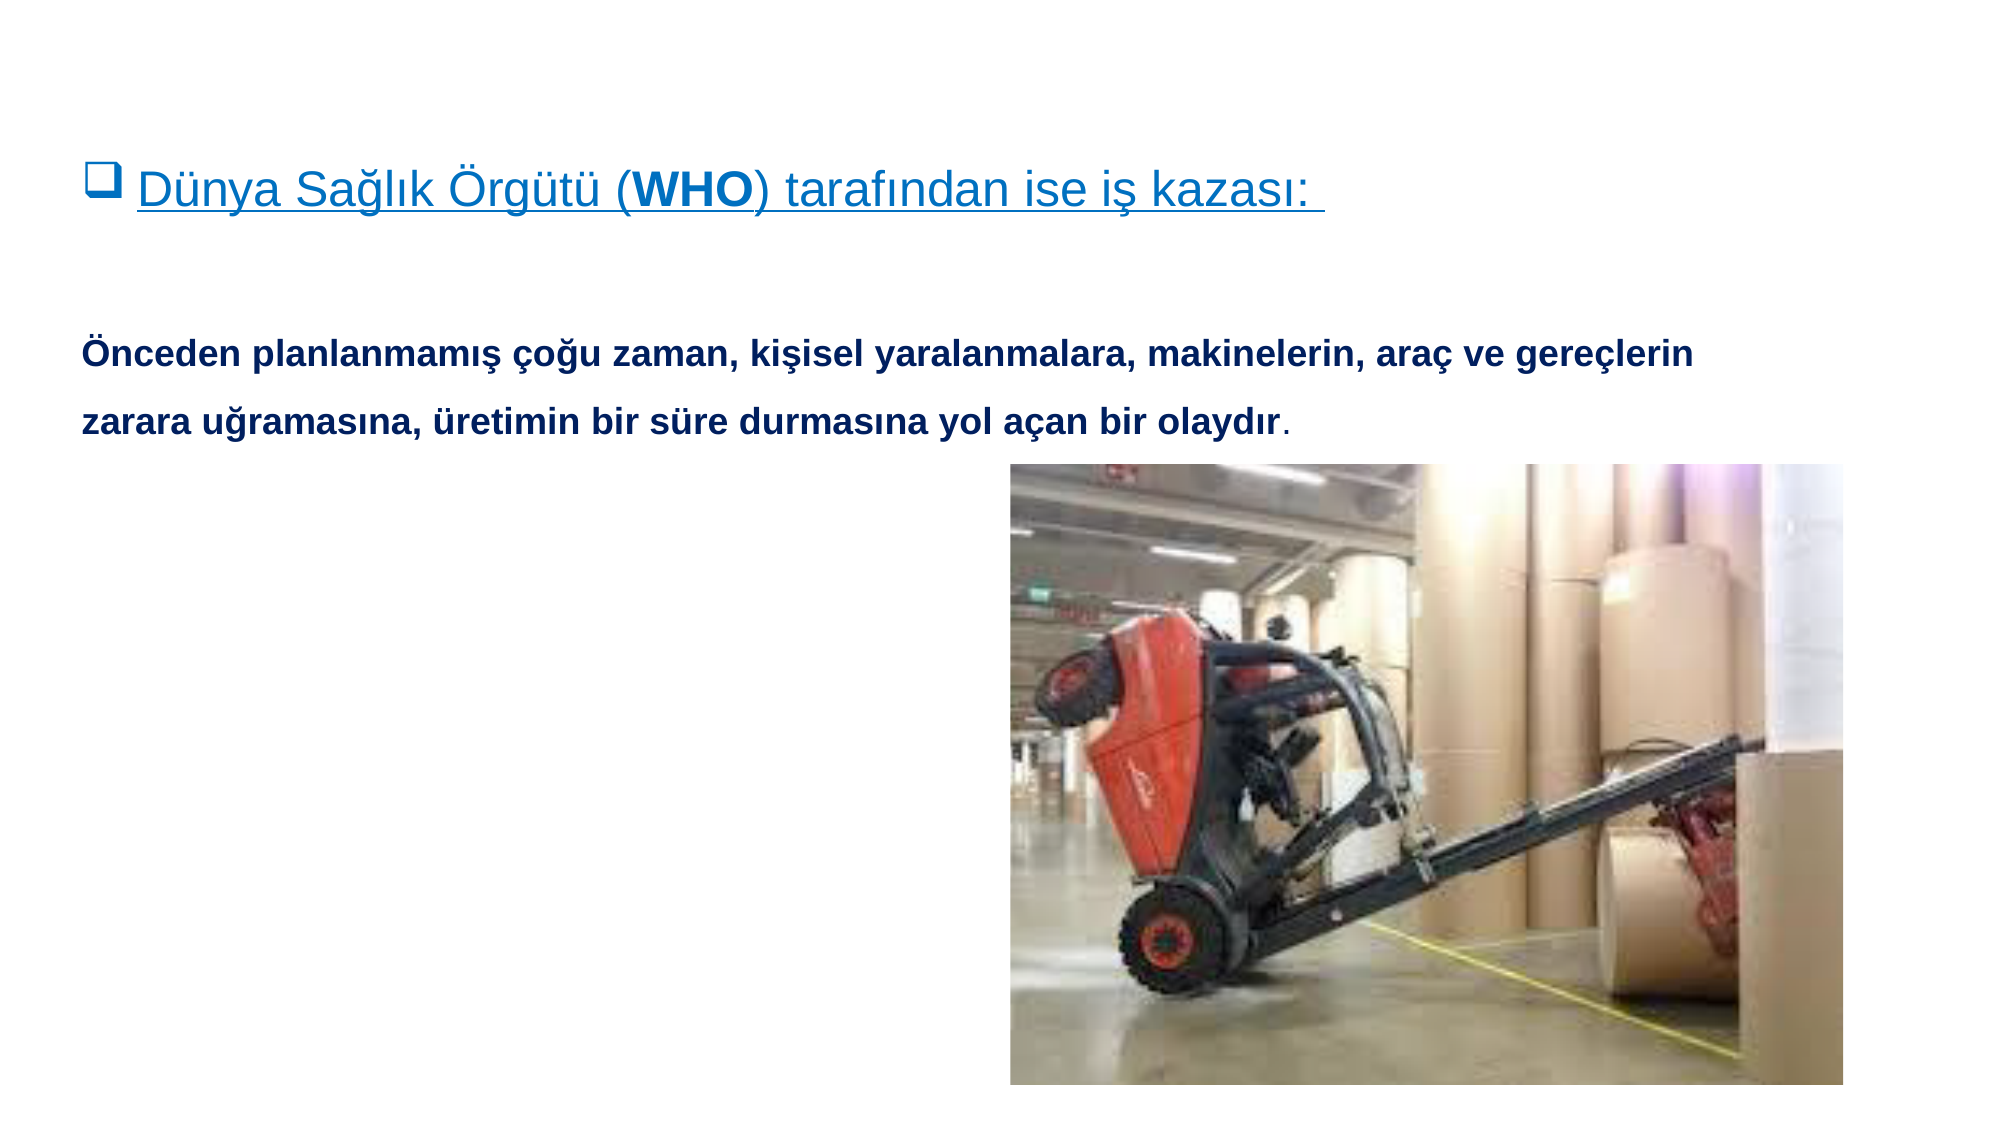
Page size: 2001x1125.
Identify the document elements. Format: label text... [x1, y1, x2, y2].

picture [1010, 464, 1844, 1085]
text_box Dünya Sağlık Örgütü (WHO) tarafından ise iş kazası: Önceden planlanmamış çoğu zaman, kişisel yaralanmalara, makinelerin, araç ve gereçlerin zarara uğramasına, üretimin bir süre durmasına yol açan bir olaydır. [66, 63, 1776, 449]
